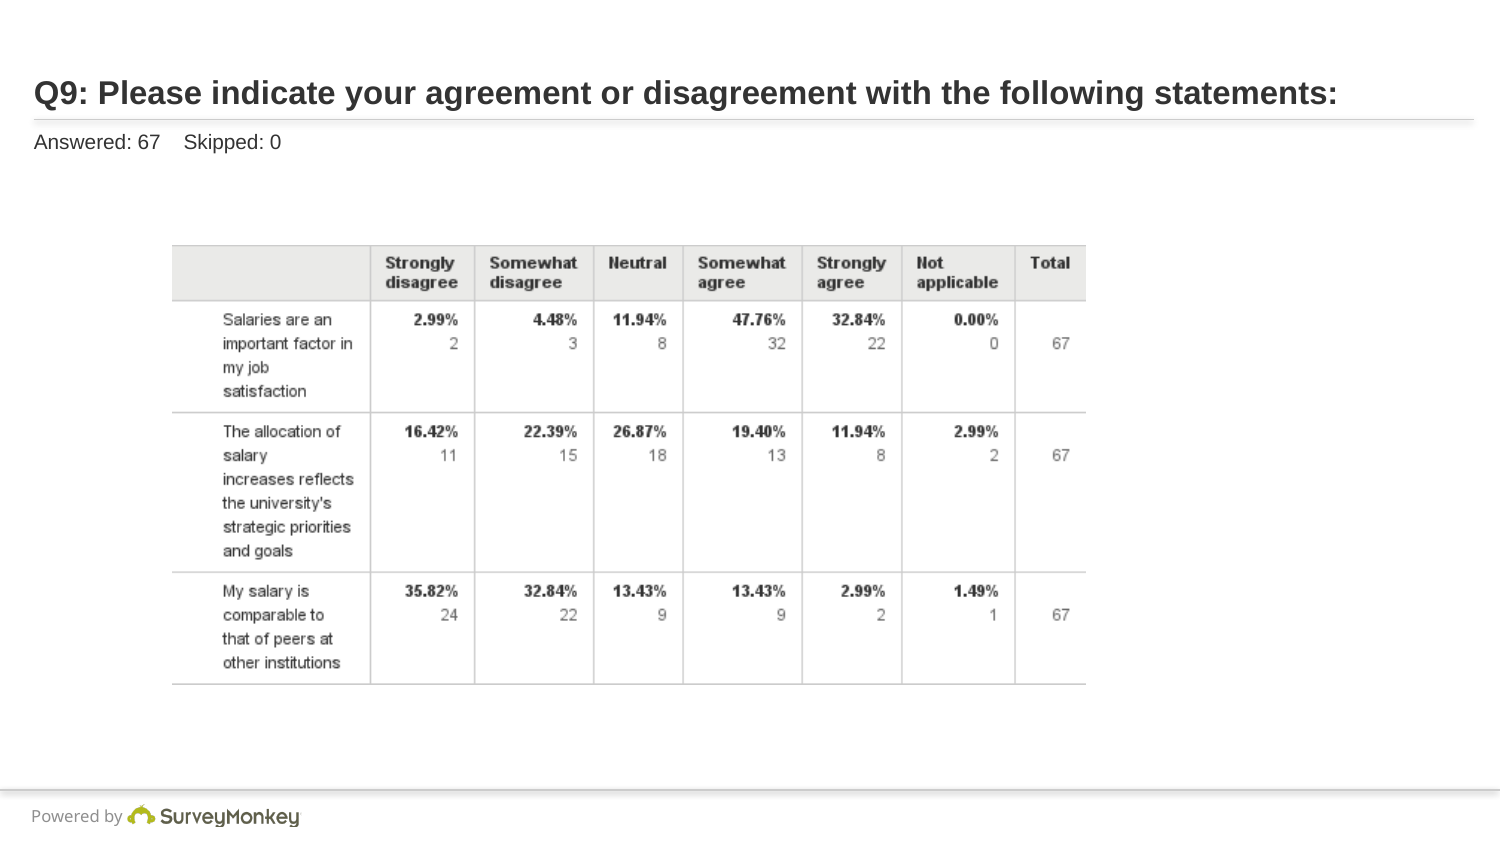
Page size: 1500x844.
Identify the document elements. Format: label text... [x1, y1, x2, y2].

picture [171, 245, 1087, 685]
list Answered: 67 Skipped: 0 [18, 120, 894, 162]
title Q9: Please indicate your agreement or disagreement with the following statements: [18, 54, 1369, 119]
